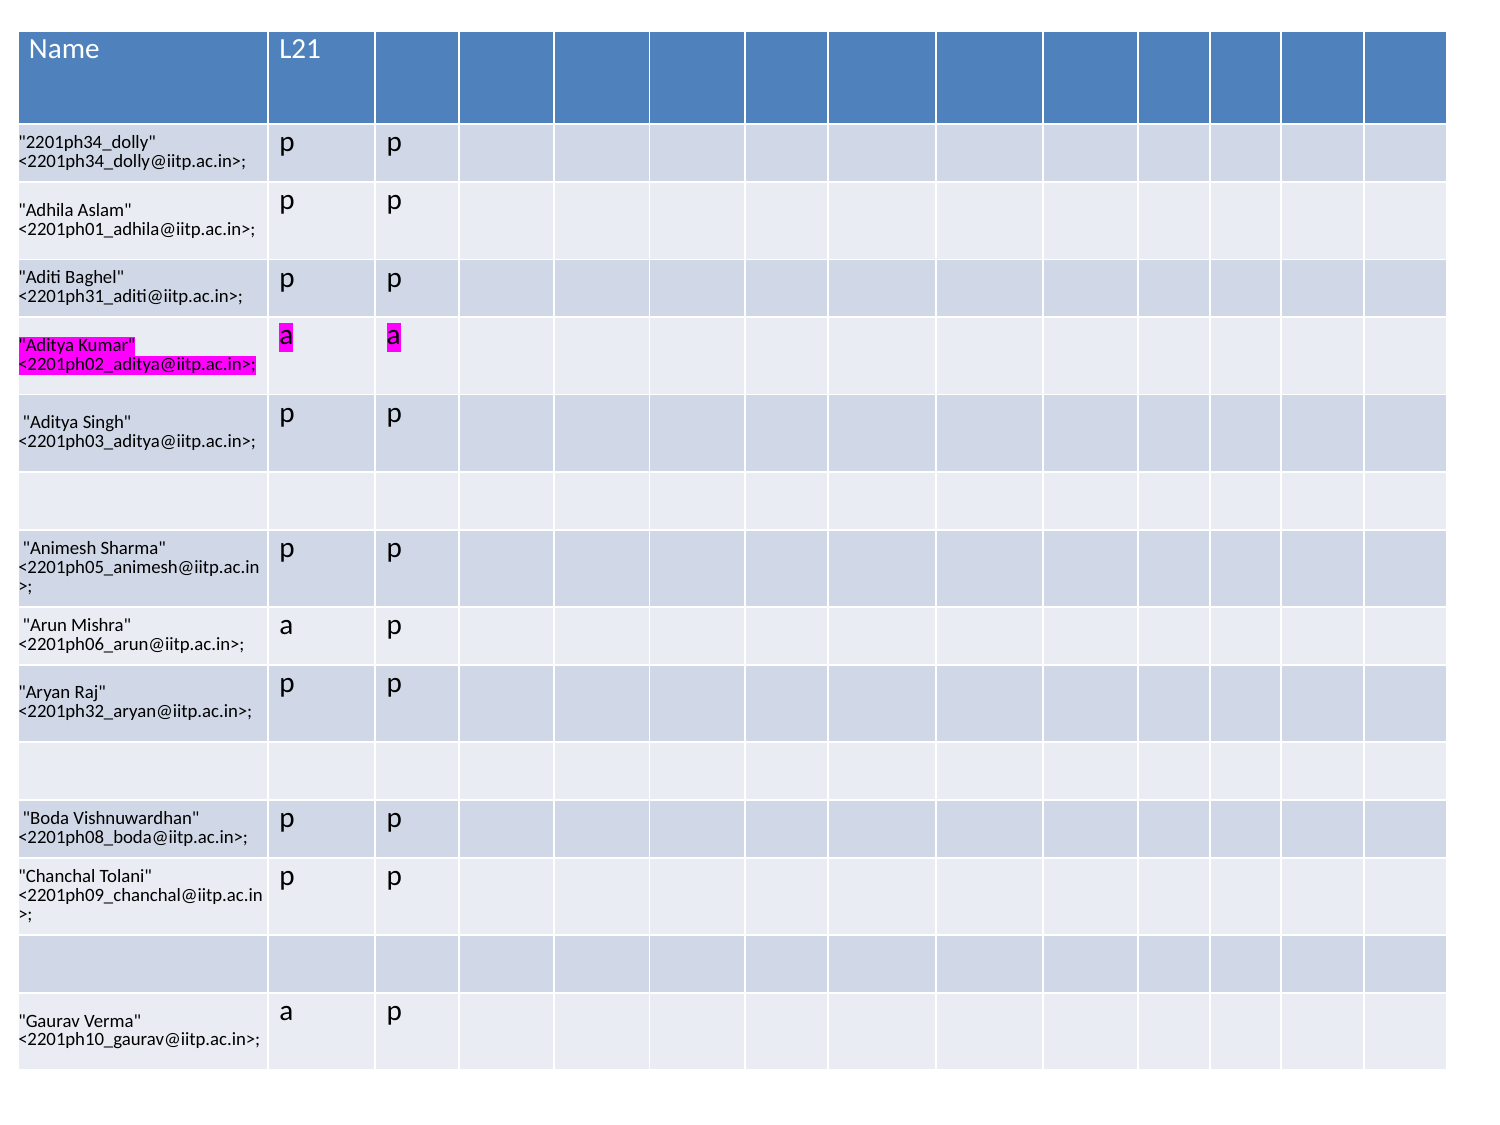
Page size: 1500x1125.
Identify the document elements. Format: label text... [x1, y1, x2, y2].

table_header [829, 32, 935, 123]
table_cell a [269, 608, 374, 664]
table_cell [746, 531, 827, 606]
table_cell "Aditi Baghel" <2201ph31_aditi@iitp.ac.in>; [19, 260, 267, 316]
table_cell [829, 260, 935, 316]
table_cell [555, 859, 649, 934]
table_cell [1139, 666, 1209, 741]
table_cell [1139, 318, 1209, 394]
table_header [376, 32, 458, 123]
table_cell [555, 531, 649, 606]
table_cell [1282, 183, 1363, 259]
table_cell [1211, 531, 1280, 606]
table_cell [937, 183, 1042, 259]
table_cell "Gaurav Verma" <2201ph10_gaurav@iitp.ac.in>; [19, 994, 267, 1069]
table_cell [1139, 183, 1209, 259]
table_header [1282, 32, 1363, 123]
table_cell [460, 125, 553, 181]
table_cell [1365, 859, 1446, 934]
table_cell [829, 801, 935, 857]
table_header [460, 32, 553, 123]
table_cell [1139, 936, 1209, 992]
table_cell [460, 801, 553, 857]
table_cell [19, 743, 267, 799]
table_cell [1139, 125, 1209, 181]
table_cell p [269, 260, 374, 316]
table_cell [746, 936, 827, 992]
table_cell [1282, 743, 1363, 799]
table_cell "2201ph34_dolly" <2201ph34_dolly@iitp.ac.in>; [19, 125, 267, 181]
table_cell [555, 318, 649, 394]
table_cell [829, 666, 935, 741]
table_cell [829, 318, 935, 394]
table_cell [650, 801, 744, 857]
table_cell a [269, 994, 374, 1069]
table_cell [460, 260, 553, 316]
table_cell [1282, 318, 1363, 394]
table_cell [1044, 666, 1137, 741]
table_cell [1044, 531, 1137, 606]
table_cell [1365, 936, 1446, 992]
table_cell [937, 531, 1042, 606]
table_cell [1365, 395, 1446, 471]
table_cell [829, 473, 935, 529]
table_cell [746, 608, 827, 664]
table_header [746, 32, 827, 123]
table_cell p [376, 125, 458, 181]
table_cell [376, 743, 458, 799]
table_cell [1211, 608, 1280, 664]
table_cell [1211, 125, 1280, 181]
table_cell [1211, 318, 1280, 394]
table_cell p [269, 125, 374, 181]
table_cell p [376, 801, 458, 857]
table_header [1211, 32, 1280, 123]
table_cell [555, 473, 649, 529]
table_cell [269, 473, 374, 529]
table_cell [1282, 395, 1363, 471]
table_cell [1139, 531, 1209, 606]
table_cell [829, 125, 935, 181]
table_cell [1282, 531, 1363, 606]
table_cell [1282, 936, 1363, 992]
table_cell [1044, 608, 1137, 664]
table_cell [746, 260, 827, 316]
table_cell [650, 531, 744, 606]
table_cell "Arun Mishra" <2201ph06_arun@iitp.ac.in>; [19, 608, 267, 664]
table_cell [555, 183, 649, 259]
table_header [555, 32, 649, 123]
table_cell [829, 531, 935, 606]
table_cell [746, 994, 827, 1069]
table_cell p [376, 260, 458, 316]
table_cell [829, 608, 935, 664]
table_cell [555, 608, 649, 664]
table_cell "Chanchal Tolani" <2201ph09_chanchal@iitp.ac.in>; [19, 859, 267, 934]
table_header [650, 32, 744, 123]
table_cell [937, 125, 1042, 181]
table_cell [19, 936, 267, 992]
table_cell p [376, 395, 458, 471]
table_cell [555, 994, 649, 1069]
table_cell [1282, 994, 1363, 1069]
table_cell [937, 994, 1042, 1069]
table_cell [746, 395, 827, 471]
table_cell [1044, 260, 1137, 316]
table_cell [1282, 666, 1363, 741]
table_cell [460, 183, 553, 259]
table_cell [1211, 994, 1280, 1069]
table_cell [1211, 801, 1280, 857]
table_header Name [19, 32, 267, 123]
table_cell [829, 936, 935, 992]
table_cell [460, 473, 553, 529]
table_cell p [376, 183, 458, 259]
table_cell [1365, 473, 1446, 529]
table_cell [460, 859, 553, 934]
table_cell [1139, 801, 1209, 857]
table_cell [555, 395, 649, 471]
table_cell [937, 608, 1042, 664]
table_cell [1365, 666, 1446, 741]
table_cell [460, 936, 553, 992]
table_cell [1282, 801, 1363, 857]
table_cell [1044, 318, 1137, 394]
table_header [1365, 32, 1446, 123]
table_cell p [269, 395, 374, 471]
table_header L21 [269, 32, 374, 123]
table_cell [1282, 473, 1363, 529]
table_cell [650, 183, 744, 259]
table_cell [460, 666, 553, 741]
table_cell "Animesh Sharma" <2201ph05_animesh@iitp.ac.in>; [19, 531, 267, 606]
table_cell [650, 994, 744, 1069]
table_cell [1044, 743, 1137, 799]
table_cell [650, 936, 744, 992]
table_cell p [269, 801, 374, 857]
table_cell [1139, 260, 1209, 316]
table_cell [937, 260, 1042, 316]
table_cell [1211, 743, 1280, 799]
table_cell [746, 125, 827, 181]
table_cell [1139, 859, 1209, 934]
table_cell [460, 395, 553, 471]
table_cell [937, 859, 1042, 934]
table_cell [937, 666, 1042, 741]
table_cell [376, 936, 458, 992]
table_cell [555, 666, 649, 741]
table_cell [746, 859, 827, 934]
table_cell [1365, 743, 1446, 799]
table_cell [650, 318, 744, 394]
table_cell [650, 608, 744, 664]
table_cell [460, 531, 553, 606]
table_cell [1282, 859, 1363, 934]
table_cell [376, 473, 458, 529]
table_cell [1044, 936, 1137, 992]
table_cell [650, 666, 744, 741]
table_cell [746, 183, 827, 259]
table_cell [1139, 994, 1209, 1069]
table_cell [269, 743, 374, 799]
table_cell [829, 994, 935, 1069]
table_cell [555, 801, 649, 857]
table_cell [1365, 260, 1446, 316]
table_cell [1139, 608, 1209, 664]
table_cell [1282, 608, 1363, 664]
table_cell a [376, 318, 458, 394]
table_cell [1139, 395, 1209, 471]
table_cell [1282, 125, 1363, 181]
table_cell [1139, 473, 1209, 529]
table_cell [1211, 936, 1280, 992]
table_cell p [269, 859, 374, 934]
table_cell [746, 801, 827, 857]
table_cell [1365, 318, 1446, 394]
table_cell p [376, 859, 458, 934]
table_cell [19, 473, 267, 529]
table_cell [269, 936, 374, 992]
table_cell [1044, 994, 1137, 1069]
table_cell "Adhila Aslam" <2201ph01_adhila@iitp.ac.in>; [19, 183, 267, 259]
table_cell [650, 260, 744, 316]
table_cell "Aditya Kumar" <2201ph02_aditya@iitp.ac.in>; [19, 318, 267, 394]
table_cell [555, 125, 649, 181]
table_cell [1211, 260, 1280, 316]
table_cell [555, 743, 649, 799]
table_cell p [376, 608, 458, 664]
table_cell [829, 183, 935, 259]
table_cell p [376, 994, 458, 1069]
table_cell [1211, 859, 1280, 934]
table_cell [937, 936, 1042, 992]
table_cell [1211, 183, 1280, 259]
table_cell [829, 743, 935, 799]
table_cell [937, 318, 1042, 394]
table_cell p [376, 666, 458, 741]
table_cell [1044, 859, 1137, 934]
table_cell [1365, 183, 1446, 259]
table_cell p [269, 183, 374, 259]
table_cell [650, 859, 744, 934]
table_header [1139, 32, 1209, 123]
table_cell [460, 318, 553, 394]
table_cell [1365, 994, 1446, 1069]
table_cell [650, 473, 744, 529]
table_cell p [269, 531, 374, 606]
table_cell [650, 743, 744, 799]
table_header [1044, 32, 1137, 123]
table_cell [1365, 531, 1446, 606]
table_cell [650, 125, 744, 181]
table_cell [1365, 125, 1446, 181]
table_cell [460, 743, 553, 799]
table_cell [555, 936, 649, 992]
table_cell [1044, 125, 1137, 181]
table_cell [746, 666, 827, 741]
table_cell [460, 994, 553, 1069]
table_cell a [269, 318, 374, 394]
table_cell [1282, 260, 1363, 316]
table_cell [746, 473, 827, 529]
table_cell [650, 395, 744, 471]
table_cell [1044, 183, 1137, 259]
table_cell [1211, 395, 1280, 471]
table_cell p [376, 531, 458, 606]
table_cell [829, 395, 935, 471]
table_cell [1139, 743, 1209, 799]
table_cell "Aditya Singh" <2201ph03_aditya@iitp.ac.in>; [19, 395, 267, 471]
table_cell [746, 318, 827, 394]
table_cell [937, 743, 1042, 799]
table_cell [937, 395, 1042, 471]
table_cell "Aryan Raj" <2201ph32_aryan@iitp.ac.in>; [19, 666, 267, 741]
table_cell [746, 743, 827, 799]
table_cell [1044, 473, 1137, 529]
table_cell "Boda Vishnuwardhan" <2201ph08_boda@iitp.ac.in>; [19, 801, 267, 857]
table_cell [555, 260, 649, 316]
table_cell [937, 473, 1042, 529]
table_header [937, 32, 1042, 123]
table_cell p [269, 666, 374, 741]
table_cell [1211, 473, 1280, 529]
table_cell [1211, 666, 1280, 741]
table_cell [937, 801, 1042, 857]
table_cell [1365, 801, 1446, 857]
table_cell [1044, 395, 1137, 471]
table_cell [829, 859, 935, 934]
table_cell [1044, 801, 1137, 857]
table_cell [1365, 608, 1446, 664]
table_cell [460, 608, 553, 664]
